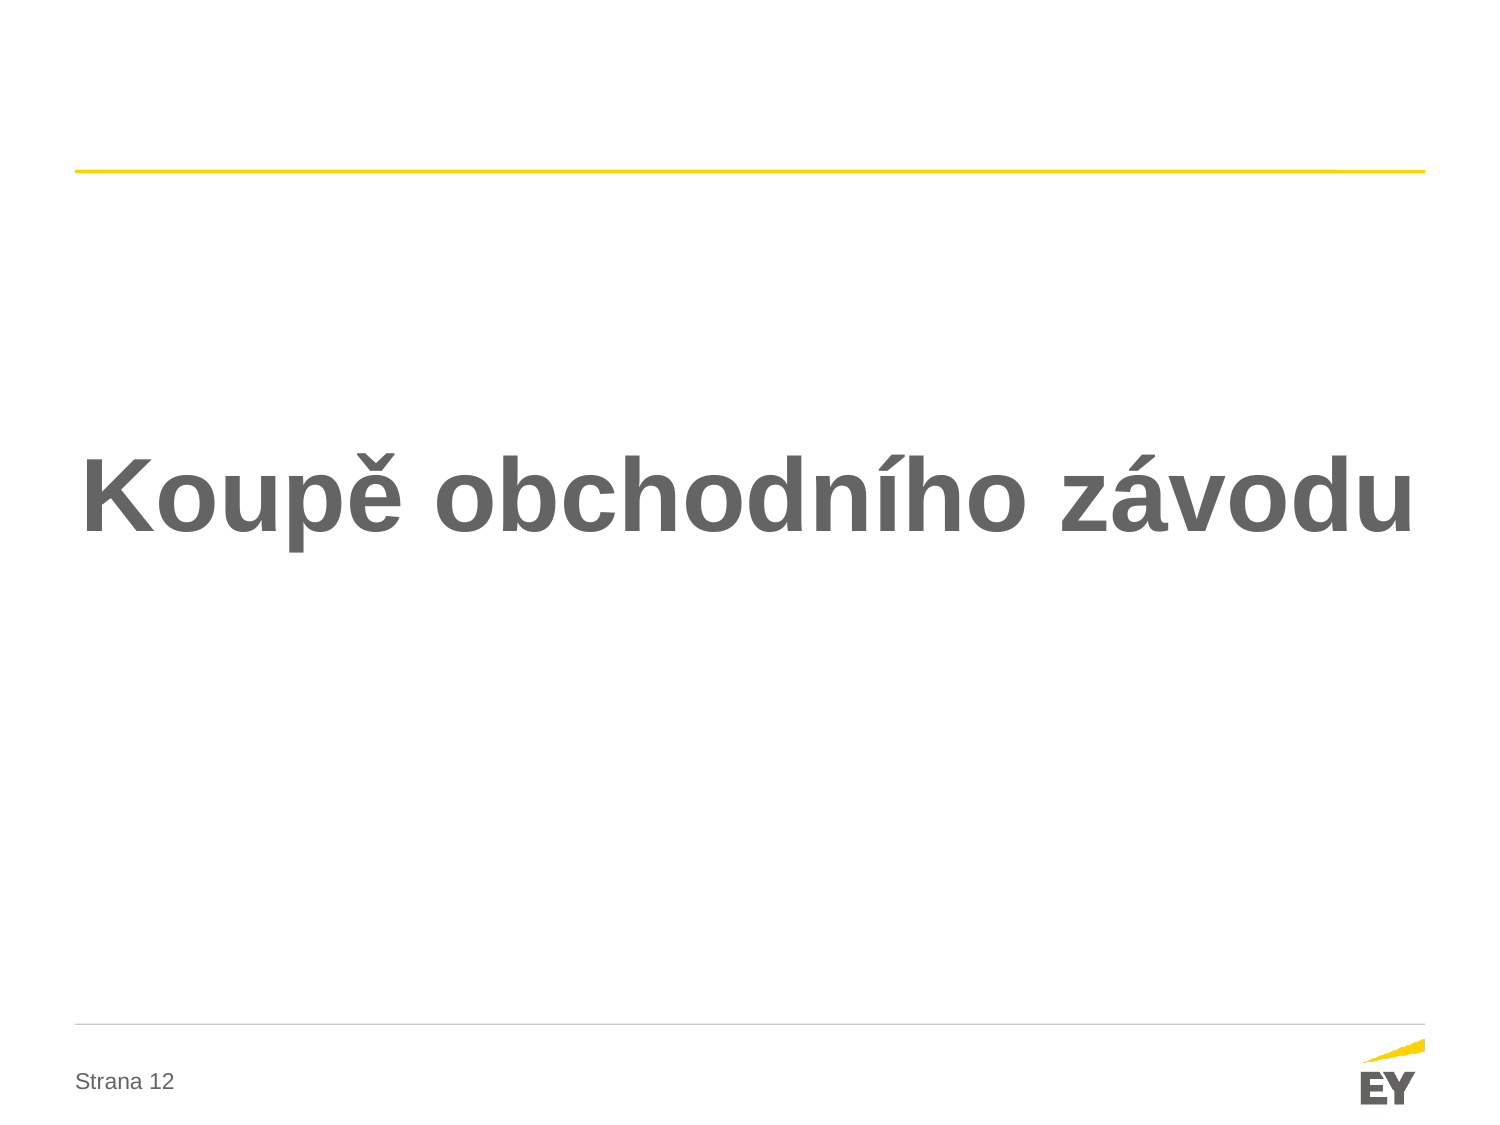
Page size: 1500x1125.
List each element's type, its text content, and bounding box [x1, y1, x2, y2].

picture [1359, 1037, 1425, 1064]
text_box Koupě obchodního závodu [74, 427, 1425, 698]
picture [1359, 1070, 1416, 1105]
